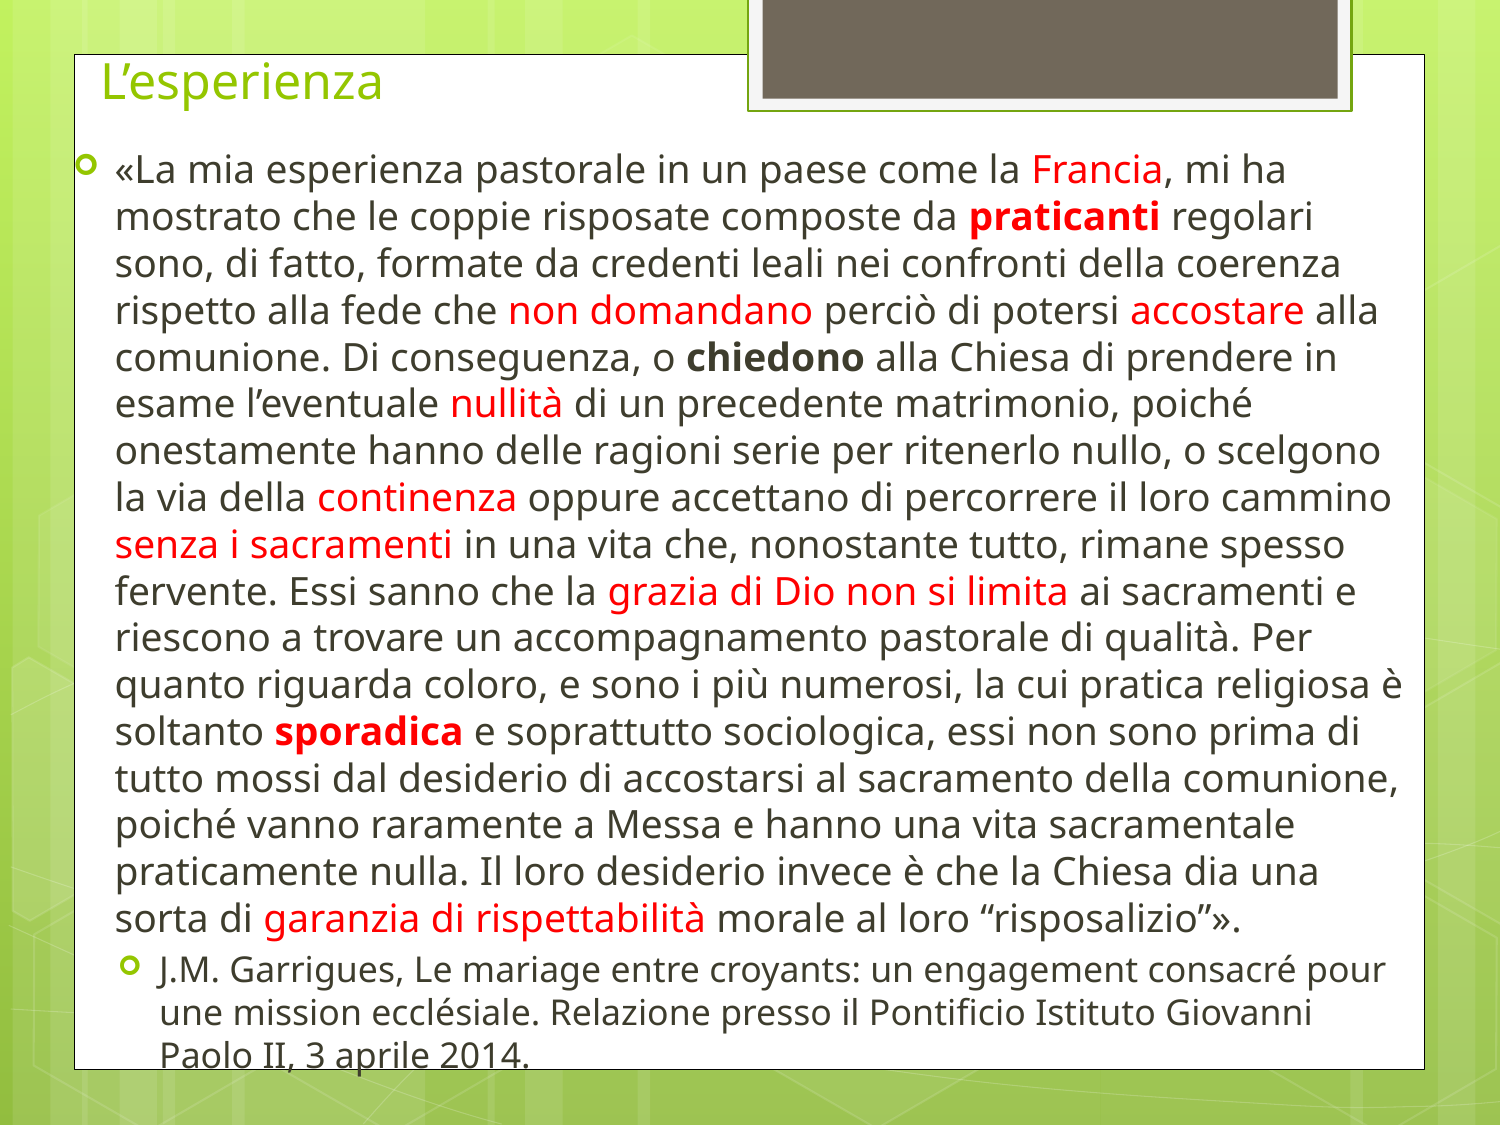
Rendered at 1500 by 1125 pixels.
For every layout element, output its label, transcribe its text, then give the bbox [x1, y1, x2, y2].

title L’esperienza [85, 41, 573, 117]
list «La mia esperienza pastorale in un paese come la Francia, mi ha mostrato che le coppie risposate composte da praticanti regolari sono, di fatto, formate da credenti leali nei confronti della coerenza rispetto alla fede che non domandano perciò di potersi accostare alla comunione. Di conseguenza, o chiedono alla Chiesa di prendere in esame l’eventuale nullità di un precedente matrimonio, poiché onestamente hanno delle ragioni serie per ritenerlo nullo, o scelgono la via della continenza oppure accettano di percorrere il loro cammino senza i sacramenti in una vita che, nonostante tutto, rimane spesso fervente. Essi sanno che la grazia di Dio non si limita ai sacramenti e riescono a trovare un accompagnamento pastorale di qualità. Per quanto riguarda coloro, e sono i più numerosi, la cui pratica religiosa è soltanto sporadica e soprattutto sociologica, essi non sono prima di tutto mossi dal desiderio di accostarsi al sacramento della comunione, poiché vanno raramente a Messa e hanno una vita sacramentale praticamente nulla. Il loro desiderio invece è che la Chiesa dia una sorta di garanzia di rispettabilità morale al loro “risposalizio”». J.M. Garrigues, Le mariage entre croyants: un engagement consacré pour une mission ecclésiale. Relazione presso il Pontificio Istituto Giovanni Paolo II, 3 aprile 2014. [47, 137, 1430, 1100]
